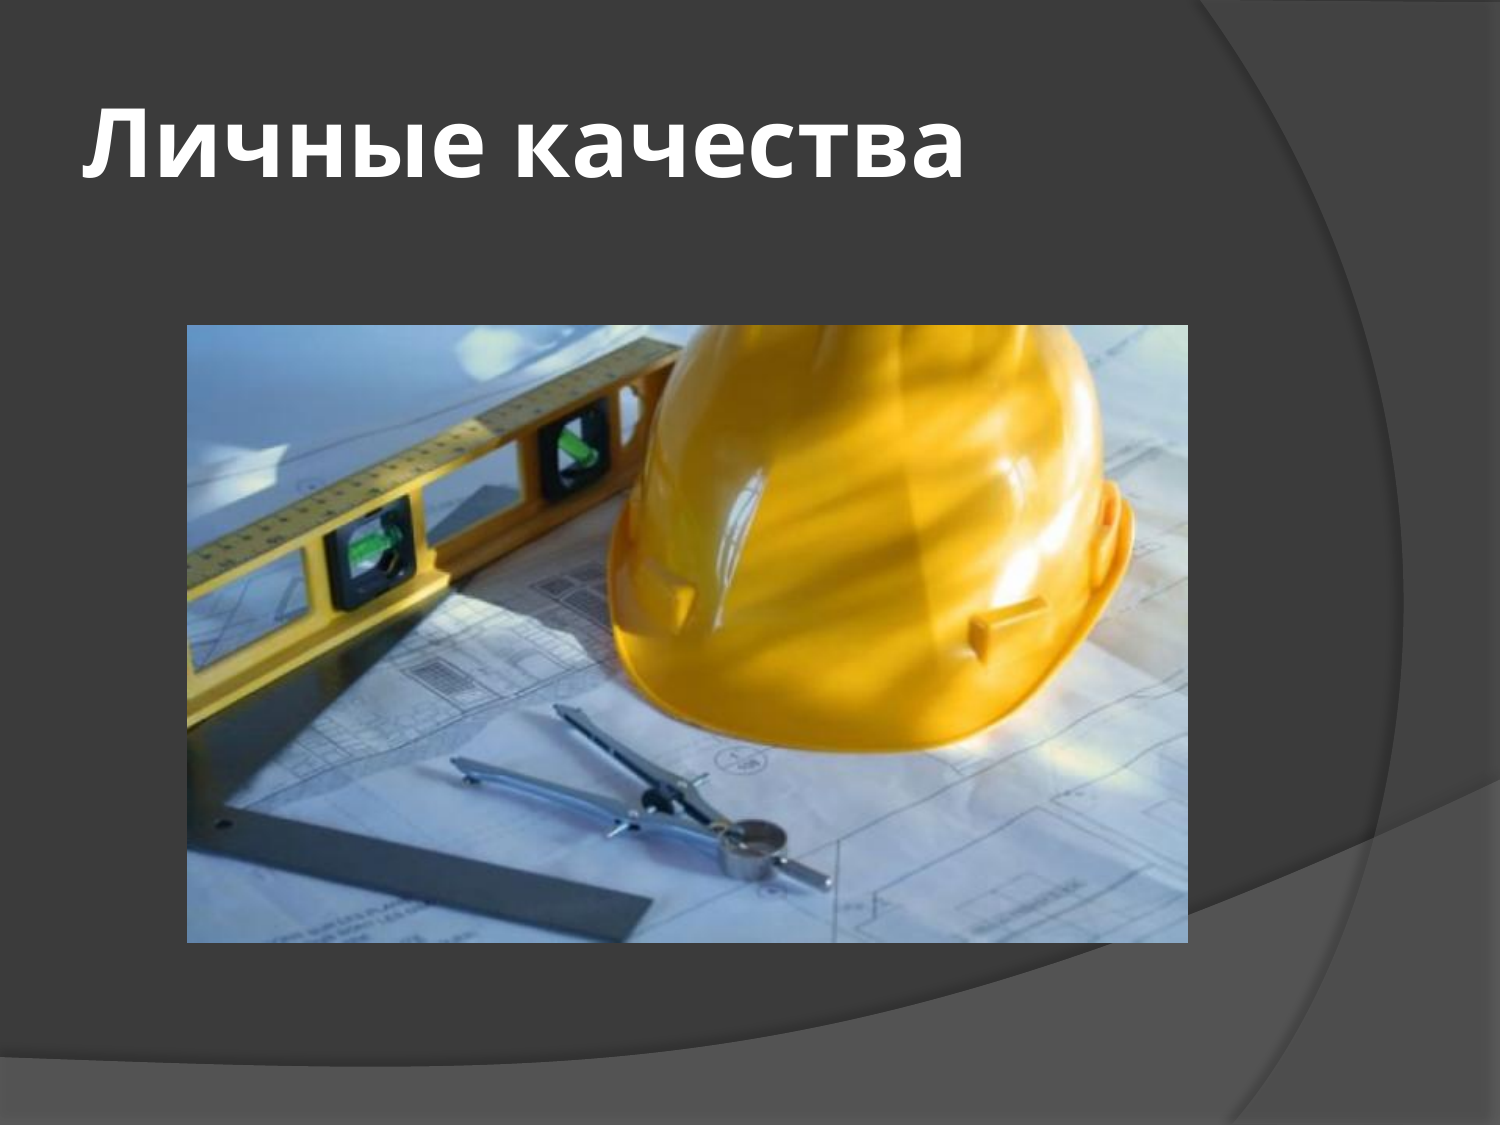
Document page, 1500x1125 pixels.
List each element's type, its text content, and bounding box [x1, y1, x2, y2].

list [187, 324, 1188, 943]
title Личные качества [75, 45, 1300, 233]
